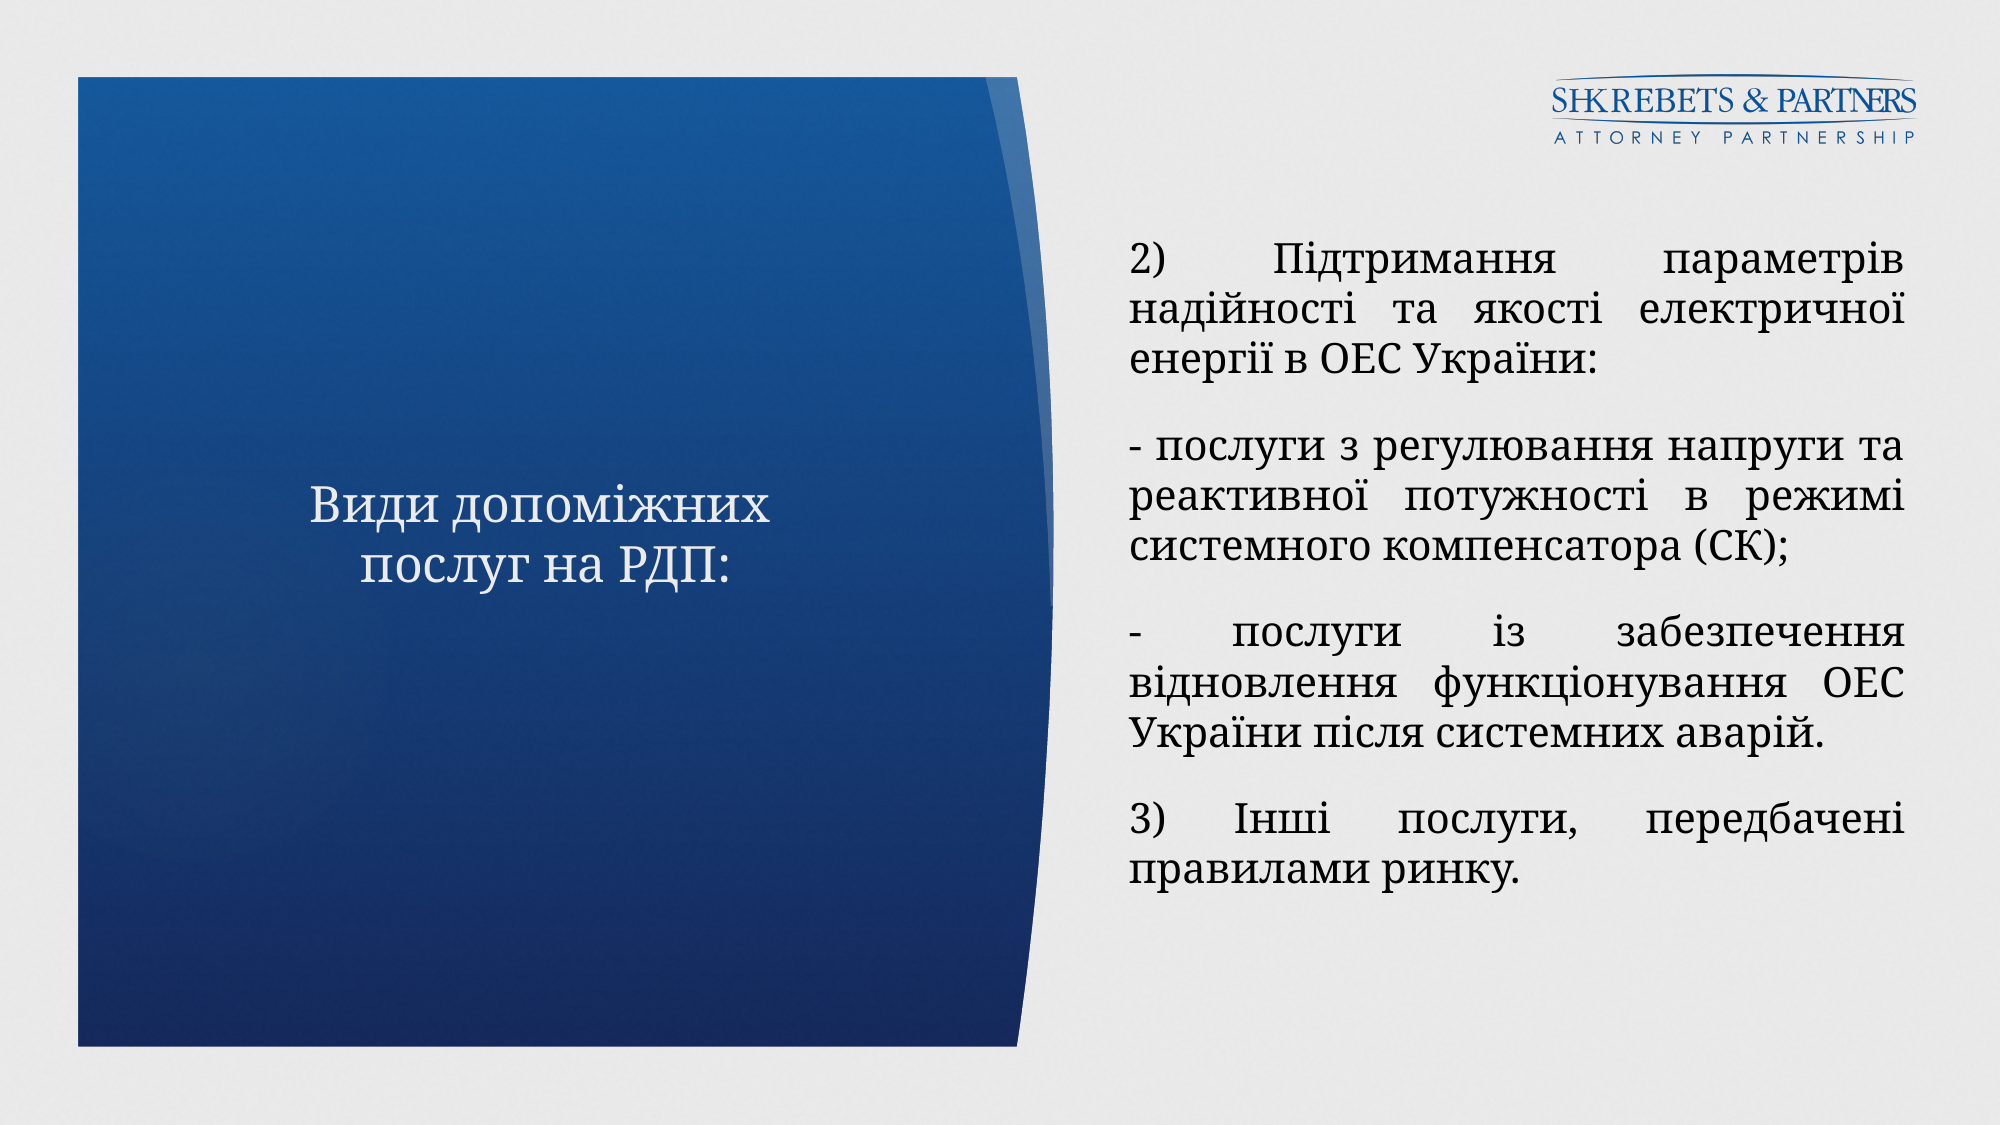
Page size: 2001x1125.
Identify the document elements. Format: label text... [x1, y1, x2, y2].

list 2) Підтримання параметрів надійності та якості електричної енергії в ОЕС України: - послуги з регулювання напруги та реактивної потужності в режимі системного компенсатора (СК); - послуги із забезпечення відновлення функціонування ОЕС України після системних аварій. 3) Інші послуги, передбачені правилами ринку. [1070, 224, 1920, 964]
picture [0, 0, 2000, 1125]
title Види допоміжних послуг на РДП: [189, 385, 904, 760]
